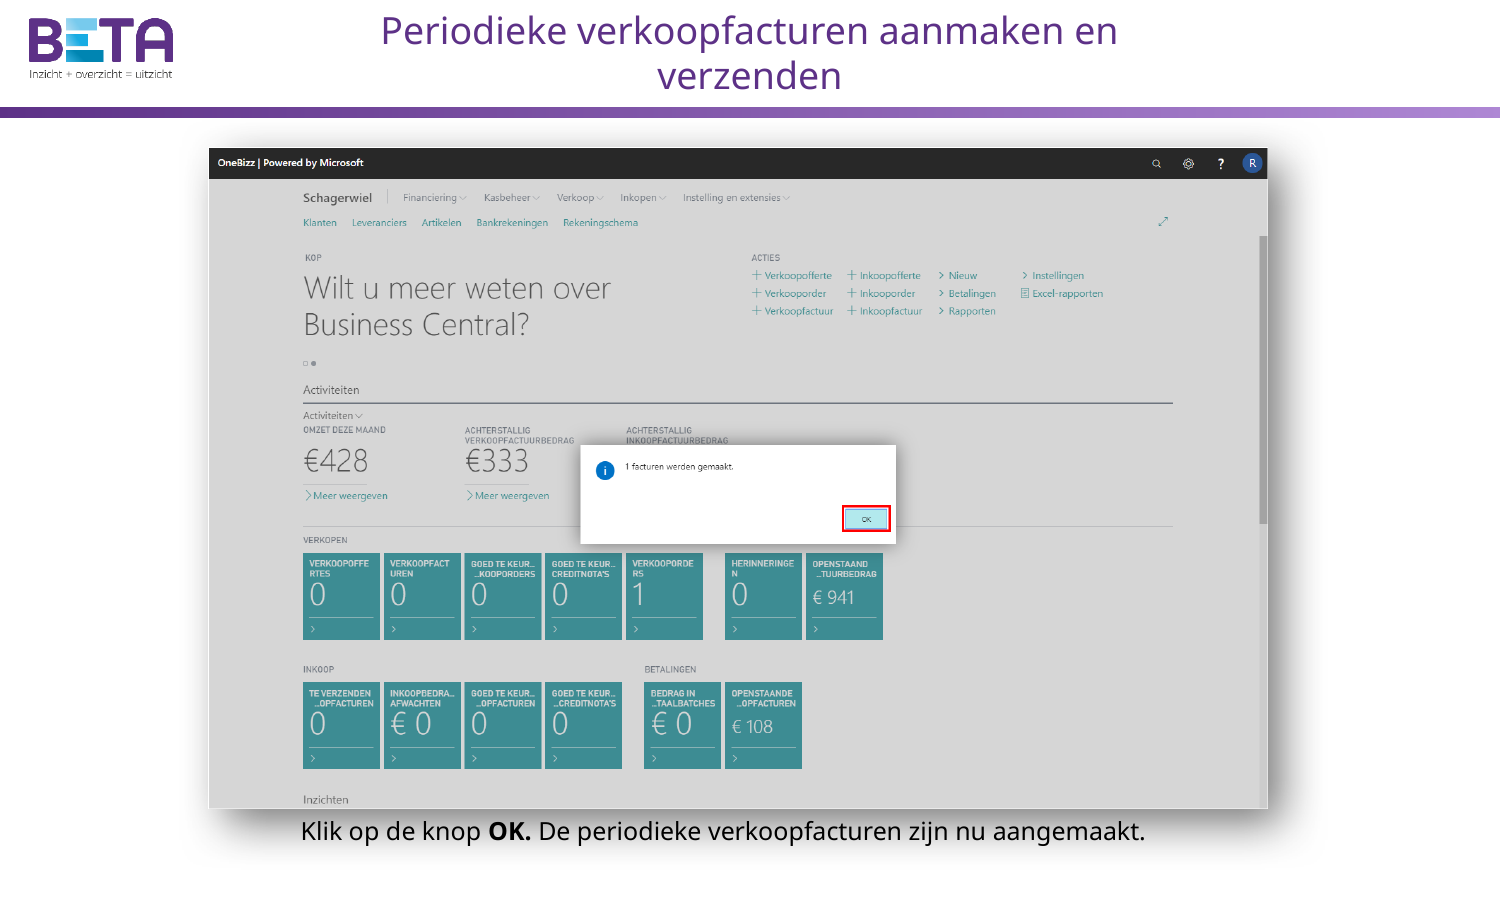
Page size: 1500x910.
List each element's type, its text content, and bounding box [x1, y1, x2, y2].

picture [81, 18, 173, 78]
text_box [50, 18, 81, 80]
picture [29, 18, 50, 78]
text_box [342, 42, 1158, 108]
text_box Klik op de knop OK. De periodieke verkoopfacturen zijn nu aangemaakt. [3, 808, 1445, 868]
text_box Periodieke verkoopfacturen aanmaken en verzenden [342, 0, 1158, 42]
picture [208, 147, 1268, 810]
